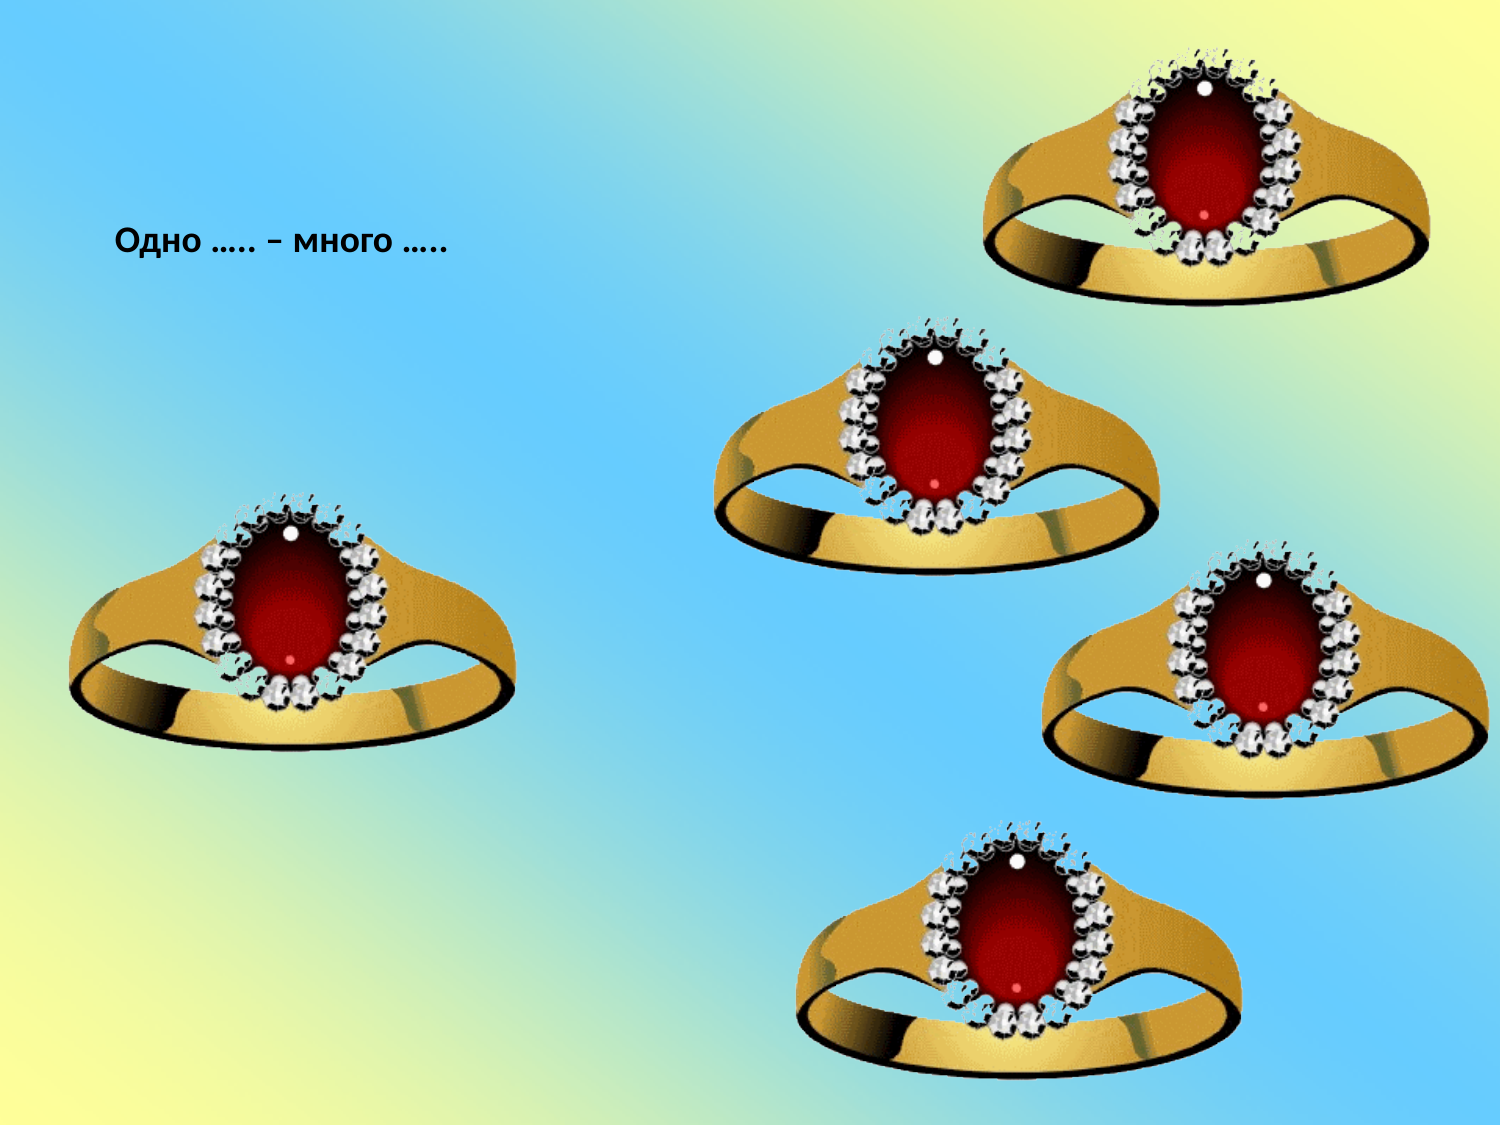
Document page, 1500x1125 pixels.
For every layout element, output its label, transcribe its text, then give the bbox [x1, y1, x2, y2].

text_box Одно ….. – много ….. [100, 208, 833, 268]
picture [0, 0, 1500, 1125]
